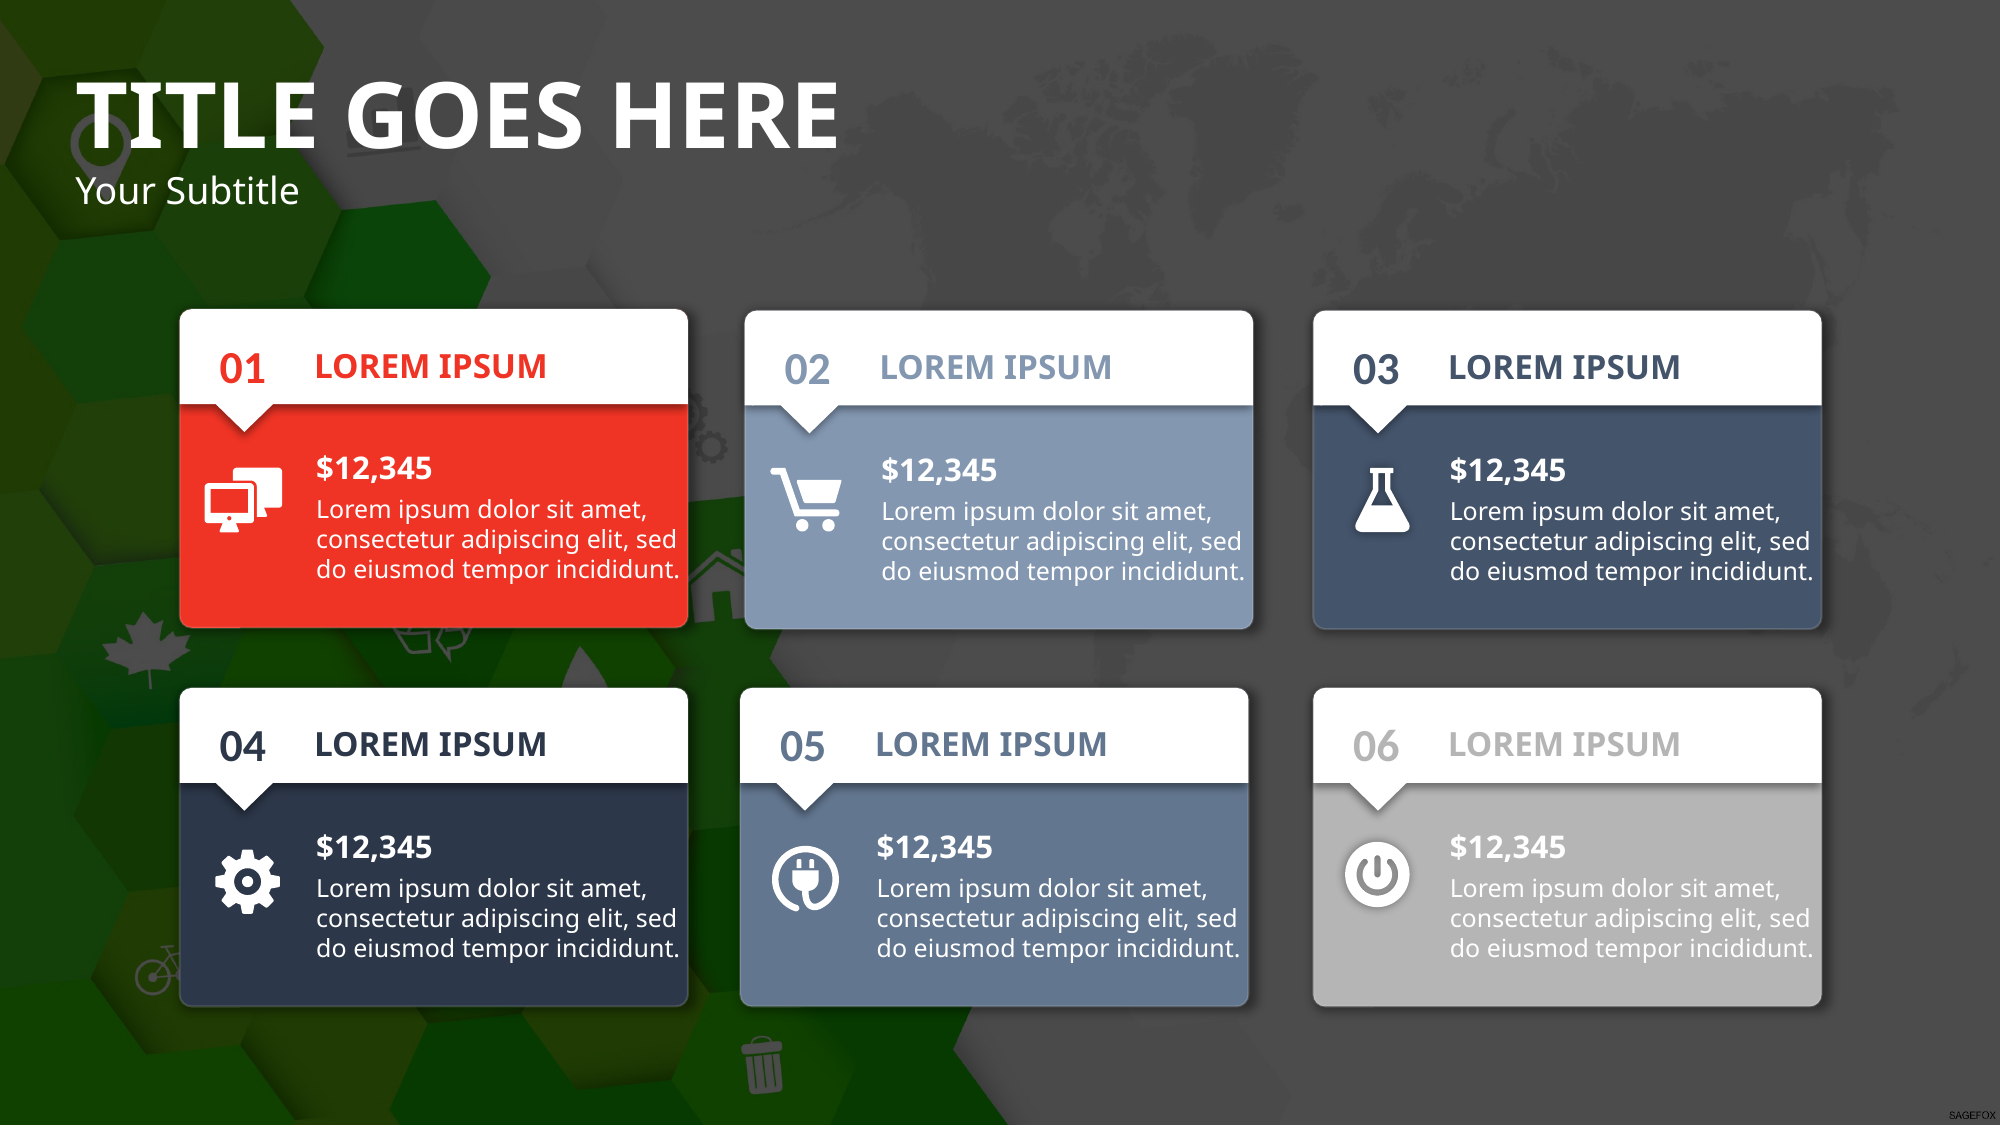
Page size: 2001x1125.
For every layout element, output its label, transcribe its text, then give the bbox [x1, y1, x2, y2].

text_box $12,345 Lorem ipsum dolor sit amet, consectetur adipiscing elit, sed do eiusmod tempor incididunt. [301, 819, 698, 970]
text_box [770, 467, 842, 532]
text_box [204, 467, 283, 533]
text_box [771, 845, 839, 912]
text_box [1313, 687, 1822, 811]
text_box $12,345 Lorem ipsum dolor sit amet, consectetur adipiscing elit, sed do eiusmod tempor incididunt. [866, 442, 1263, 593]
text_box [739, 791, 1250, 1008]
text_box $12,345 Lorem ipsum dolor sit amet, consectetur adipiscing elit, sed do eiusmod tempor incididunt. [861, 819, 1258, 970]
text_box [743, 412, 1255, 631]
text_box $12,345 Lorem ipsum dolor sit amet, consectetur adipiscing elit, sed do eiusmod tempor incididunt. [1435, 442, 1831, 593]
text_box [179, 687, 688, 811]
text_box TITLE GOES HERE Your Subtitle [60, 49, 1036, 220]
picture [0, 0, 2001, 1125]
text_box [178, 792, 689, 1008]
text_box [740, 687, 1249, 811]
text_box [1313, 310, 1822, 434]
text_box $12,345 Lorem ipsum dolor sit amet, consectetur adipiscing elit, sed do eiusmod tempor incididunt. [301, 441, 698, 592]
text_box $12,345 Lorem ipsum dolor sit amet, consectetur adipiscing elit, sed do eiusmod tempor incididunt. [1435, 819, 1831, 970]
text_box [1355, 467, 1410, 533]
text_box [215, 849, 280, 914]
text_box [1345, 841, 1410, 908]
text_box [179, 309, 688, 432]
text_box [1312, 413, 1823, 631]
text_box [178, 413, 689, 629]
text_box [1312, 792, 1823, 1008]
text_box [744, 310, 1254, 434]
